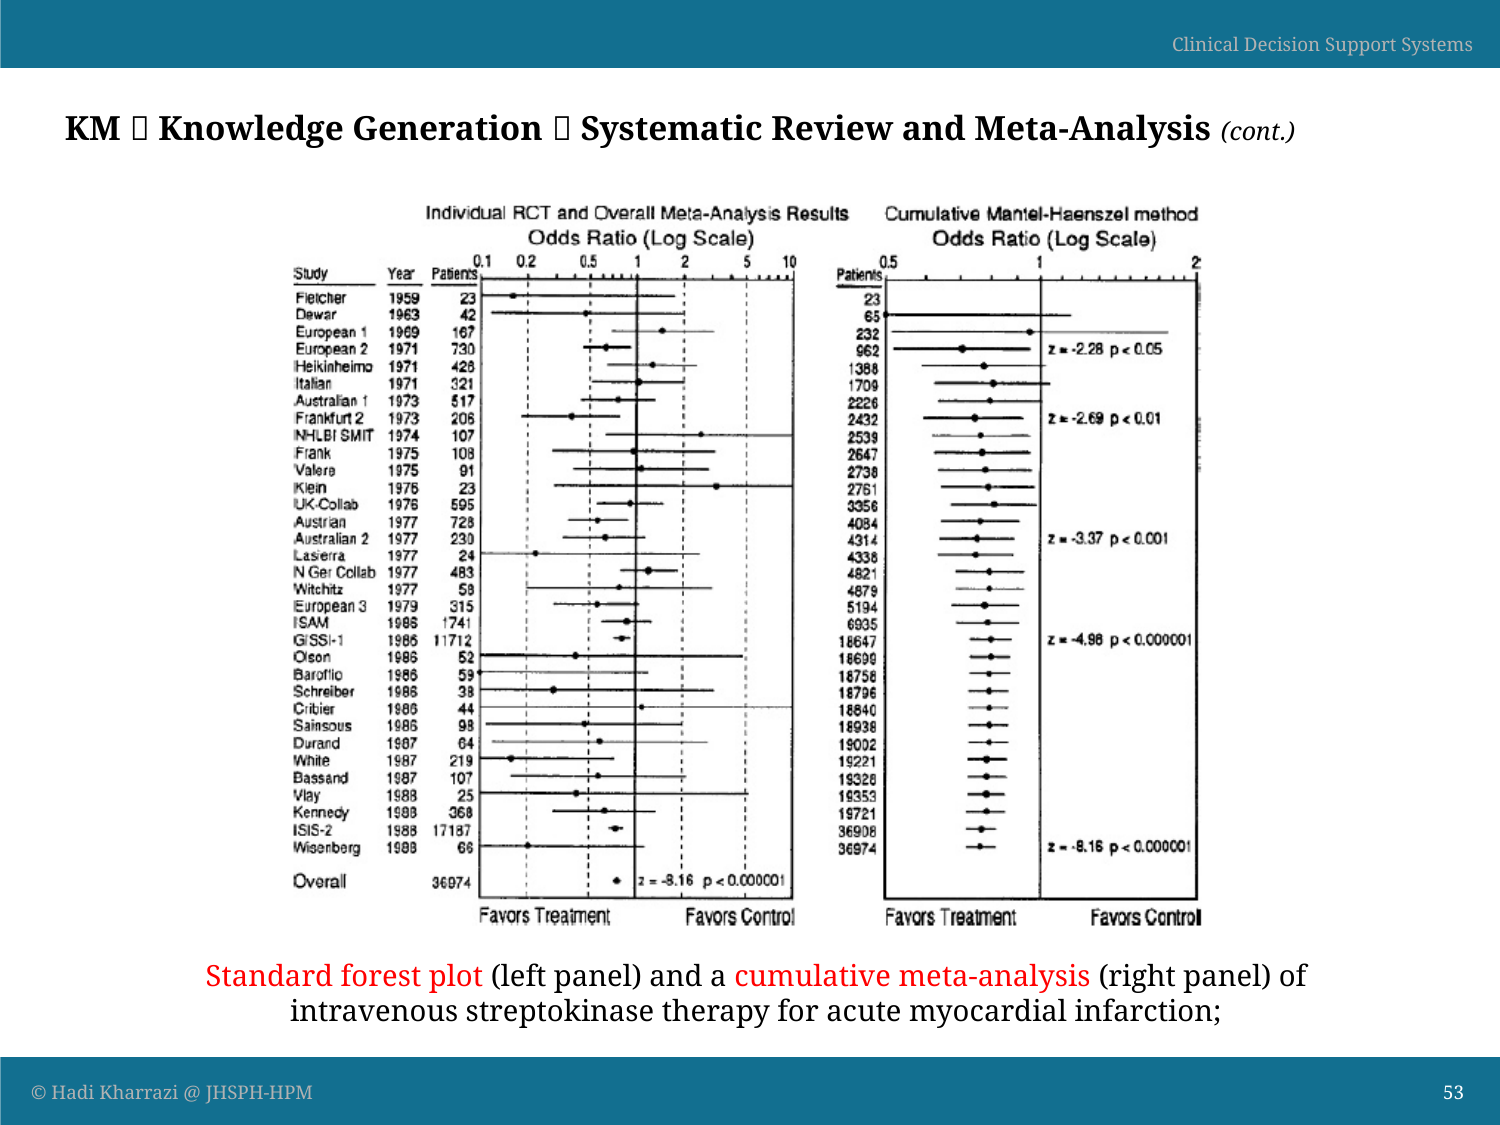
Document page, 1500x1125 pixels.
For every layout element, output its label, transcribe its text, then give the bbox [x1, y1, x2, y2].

text_box Standard forest plot (left panel) and a cumulative meta-analysis (right panel) of intravenous streptokinase therapy for acute myocardial infarction; [37, 949, 1475, 1035]
title KM  Knowledge Generation  Systematic Review and Meta-Analysis (cont.) [50, 99, 1463, 163]
slide_number 53 [1381, 1073, 1479, 1112]
picture [285, 187, 1215, 938]
